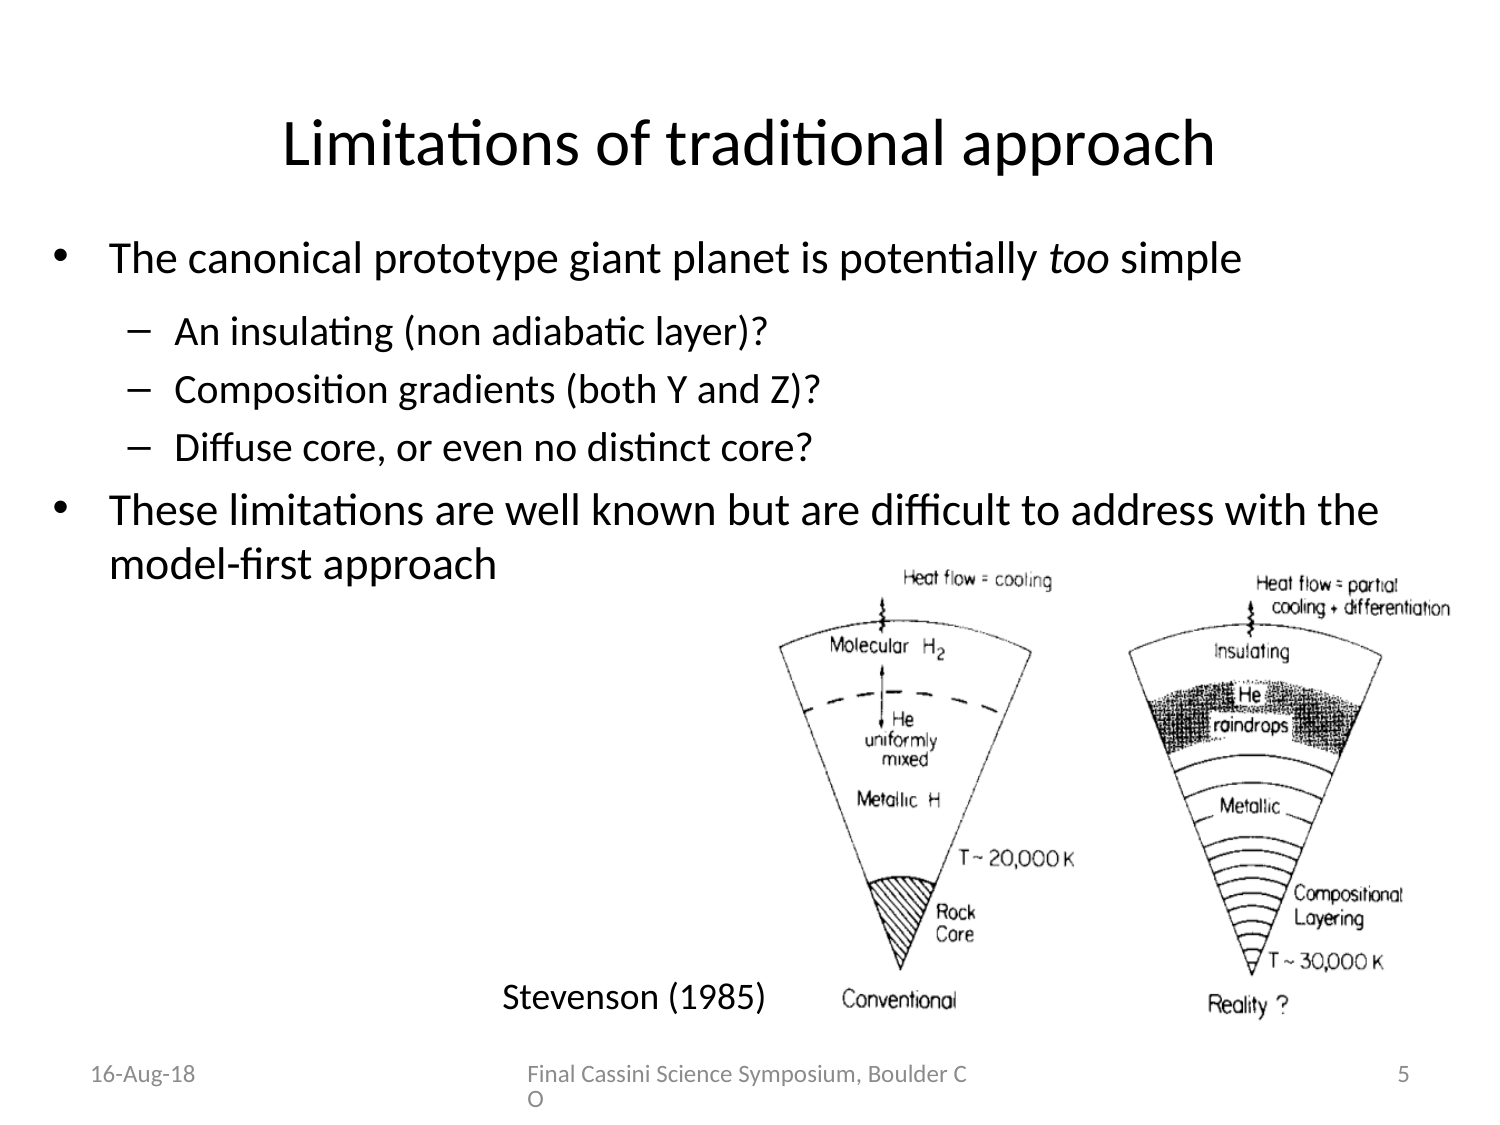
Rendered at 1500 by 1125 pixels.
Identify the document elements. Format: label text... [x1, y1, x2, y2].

slide_number 16-Aug-18 [75, 1042, 425, 1103]
title Limitations of traditional approach [75, 45, 1425, 220]
slide_number 5 [1074, 1046, 1425, 1103]
text_box Stevenson (1985) [487, 964, 757, 1025]
list The canonical prototype giant planet is potentially too simple An insulating (non adiabatic layer)? Composition gradients (both Y and Z)? Diffuse core, or even no distinct core? These limitations are well known but are difficult to address with the model-first approach [37, 220, 1477, 638]
footer Final Cassini Science Symposium, Boulder CO [512, 1042, 988, 1103]
picture [762, 522, 1477, 1038]
